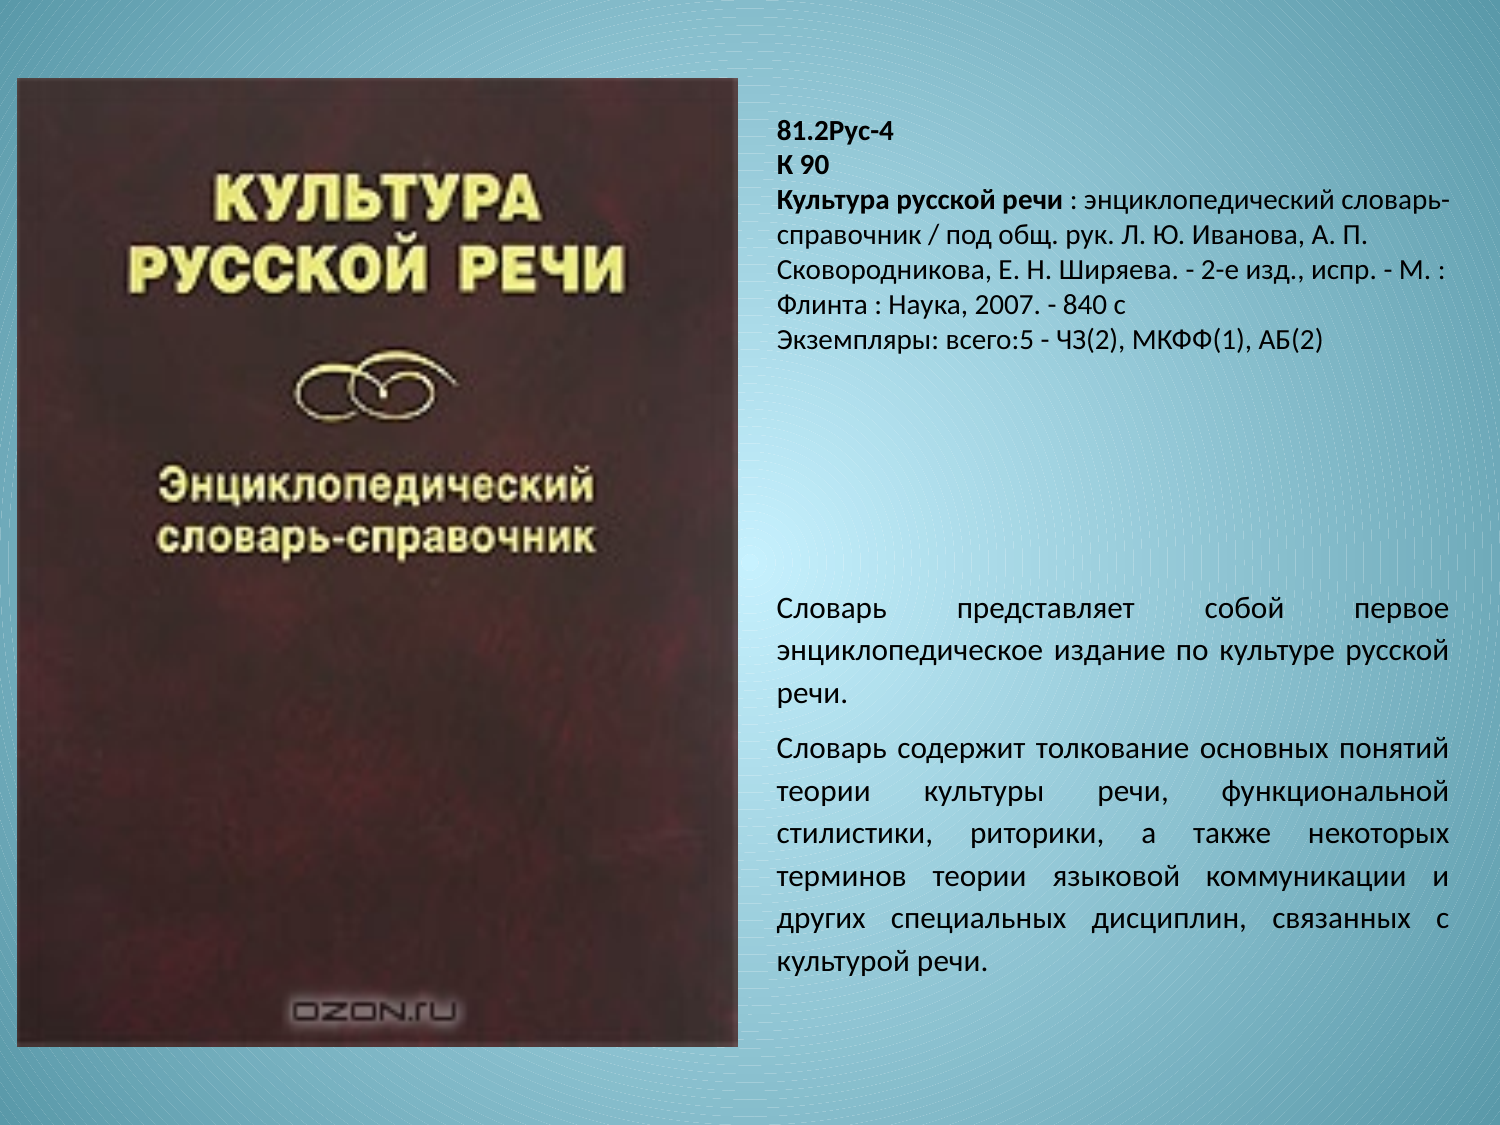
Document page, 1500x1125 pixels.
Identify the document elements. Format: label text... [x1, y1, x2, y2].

text_box 81.2Рус-4 К 90 Культура русской речи : энциклопедический словарь-справочник / под общ. рук. Л. Ю. Иванова, А. П. Сковородникова, Е. Н. Ширяева. - 2-е изд., испр. - М. : Флинта : Наука, 2007. - 840 с Экземпляры: всего:5 - ЧЗ(2), МКФФ(1), АБ(2) [761, 103, 1471, 363]
picture [17, 77, 739, 1047]
text_box Словарь представляет собой первое энциклопедическое издание по культуре русской речи. Словарь содержит толкование основных понятий теории культуры речи, функциональной стилистики, риторики, а также некоторых терминов теории языковой коммуникации и других специальных дисциплин, связанных с культурой речи. [761, 574, 1465, 986]
